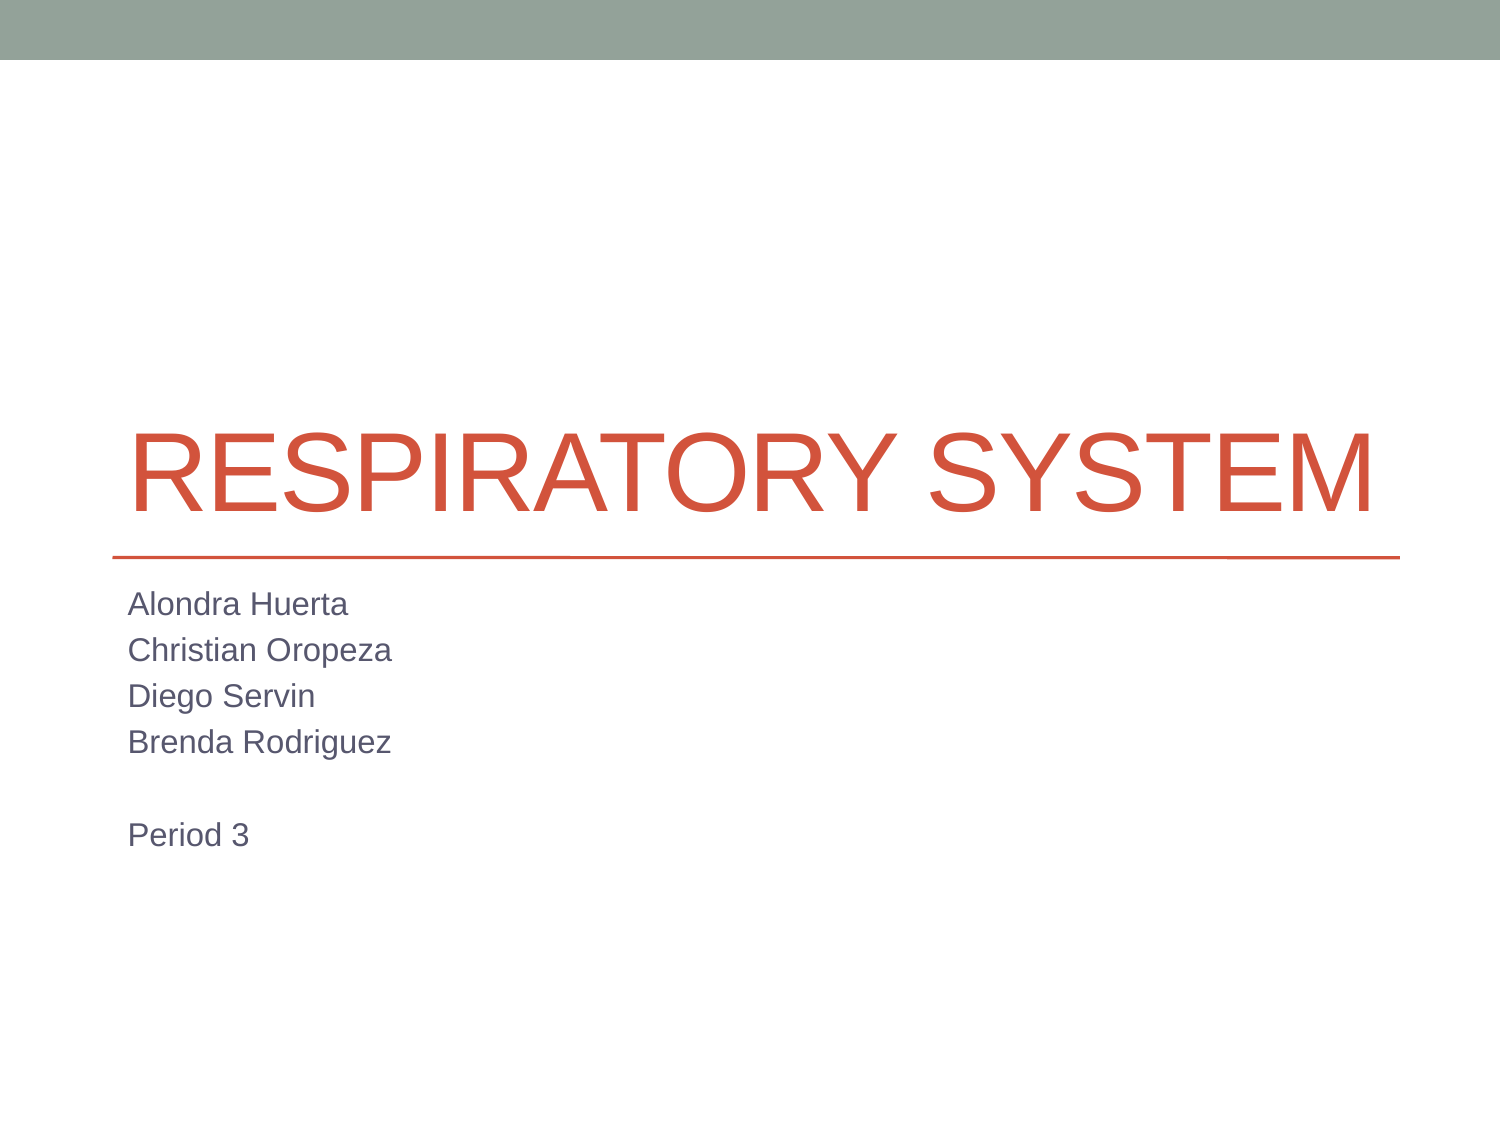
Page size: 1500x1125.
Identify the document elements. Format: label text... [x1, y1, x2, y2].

title Respiratory System [112, 224, 1400, 542]
subtitle Alondra Huerta Christian Oropeza Diego Servin Brenda Rodriguez Period 3 [112, 575, 1163, 863]
